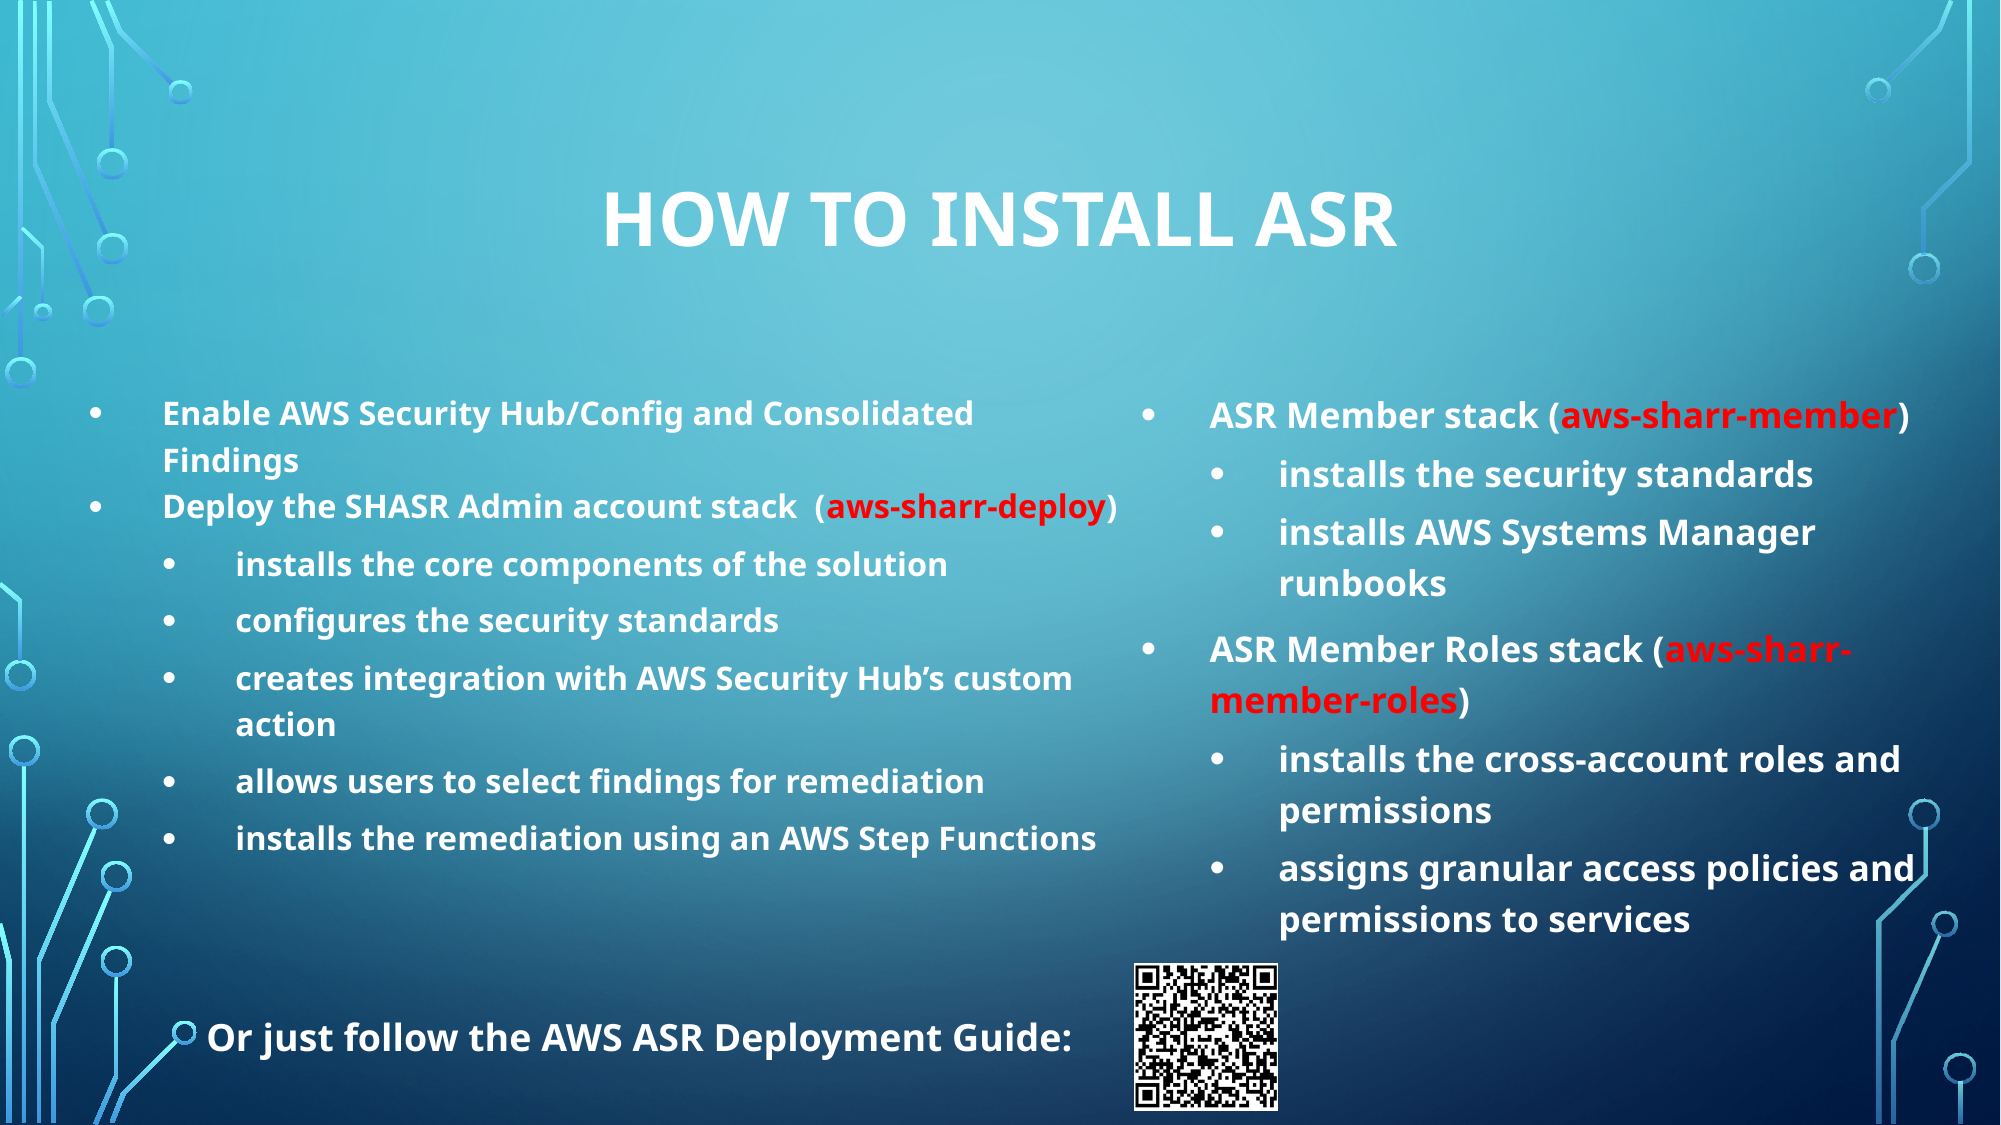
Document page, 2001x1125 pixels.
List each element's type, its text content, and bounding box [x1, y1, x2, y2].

title How to install ASR [187, 101, 1813, 344]
picture [1133, 963, 1279, 1112]
list Enable AWS Security Hub/Config and Consolidated Findings Deploy the SHASR Admin account stack (aws-sharr-deploy) installs the core components of the solution configures the security standards creates integration with AWS Security Hub’s custom action allows users to select findings for remediation installs the remediation using an AWS Step Functions [0, 377, 1057, 959]
text_box Or just follow the AWS ASR Deployment Guide: [191, 1007, 1088, 1067]
text_box ASR Member stack (aws-sharr-member) installs the security standards installs AWS Systems Manager runbooks ASR Member Roles stack (aws-sharr-member-roles) installs the cross-account roles and permissions assigns granular access policies and permissions to services [1057, 377, 1945, 959]
